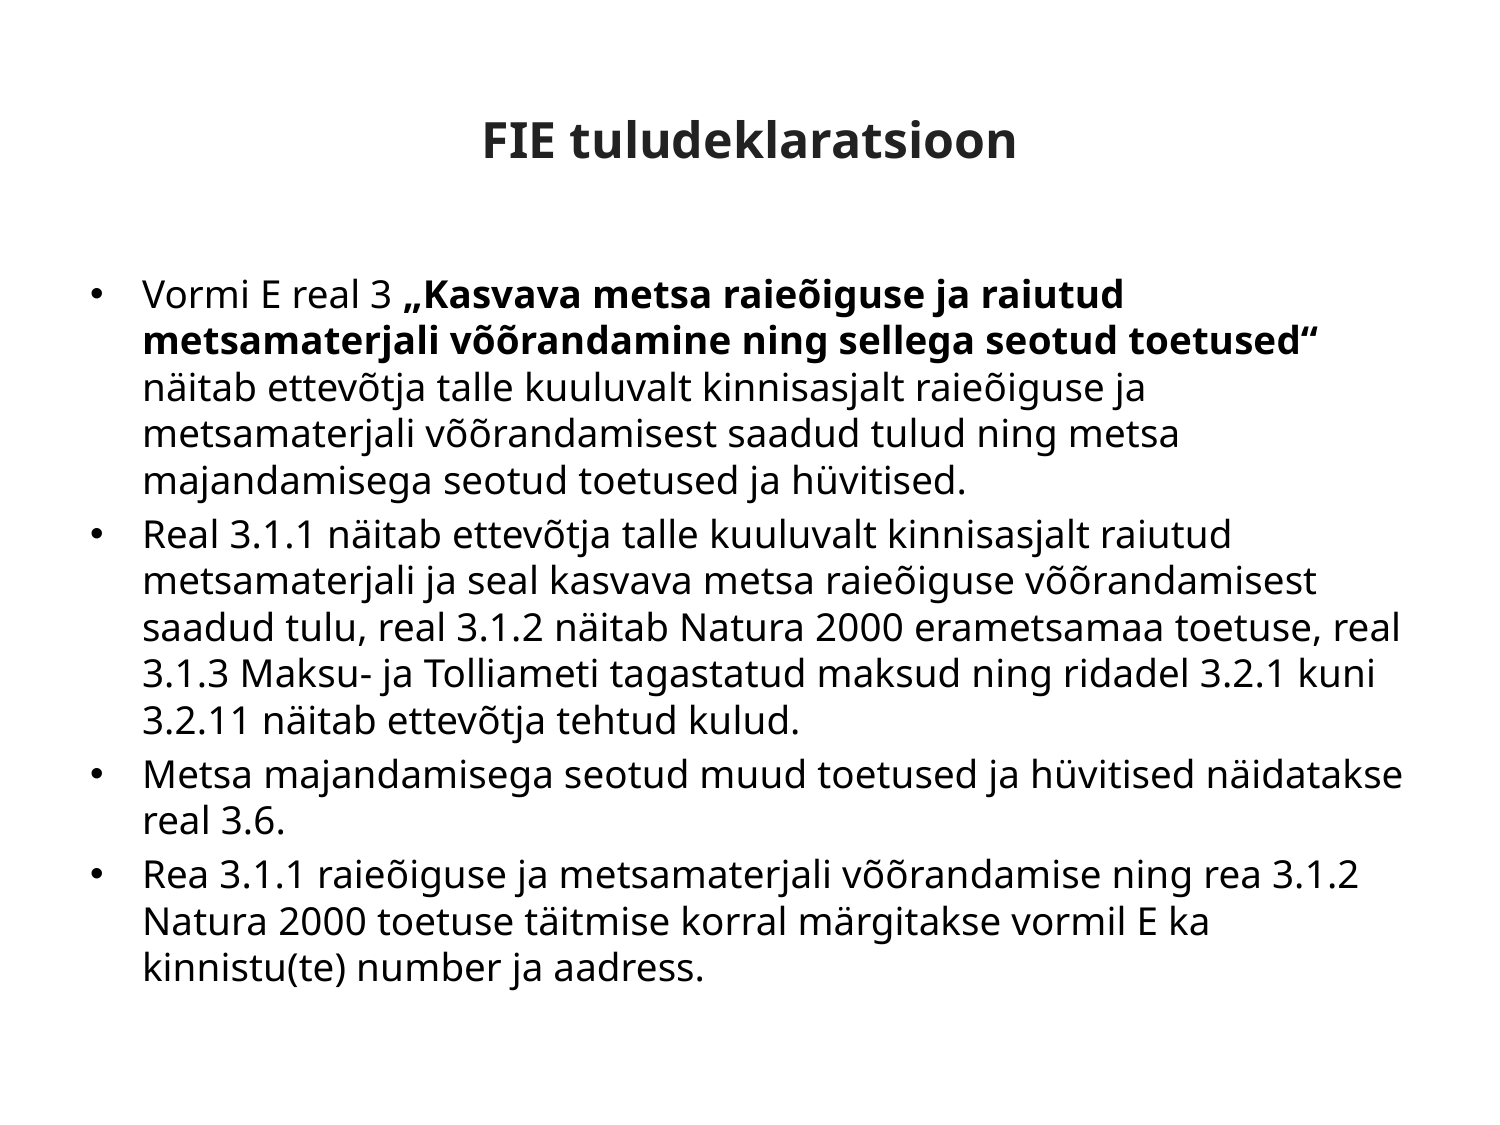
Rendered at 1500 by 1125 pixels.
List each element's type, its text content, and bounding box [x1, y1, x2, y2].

title FIE tuludeklaratsioon [75, 45, 1425, 233]
list Vormi E real 3 „Kasvava metsa raieõiguse ja raiutud metsamaterjali võõrandamine ning sellega seotud toetused“ näitab ettevõtja talle kuuluvalt kinnisasjalt raieõiguse ja metsamaterjali võõrandamisest saadud tulud ning metsa majandamisega seotud toetused ja hüvitised. Real 3.1.1 näitab ettevõtja talle kuuluvalt kinnisasjalt raiutud metsamaterjali ja seal kasvava metsa raieõiguse võõrandamisest saadud tulu, real 3.1.2 näitab Natura 2000 erametsamaa toetuse, real 3.1.3 Maksu- ja Tolliameti tagastatud maksud ning ridadel 3.2.1 kuni 3.2.11 näitab ettevõtja tehtud kulud. Metsa majandamisega seotud muud toetused ja hüvitised näidatakse real 3.6. Rea 3.1.1 raieõiguse ja metsamaterjali võõrandamise ning rea 3.1.2 Natura 2000 toetuse täitmise korral märgitakse vormil E ka kinnistu(te) number ja aadress. [75, 262, 1425, 1005]
